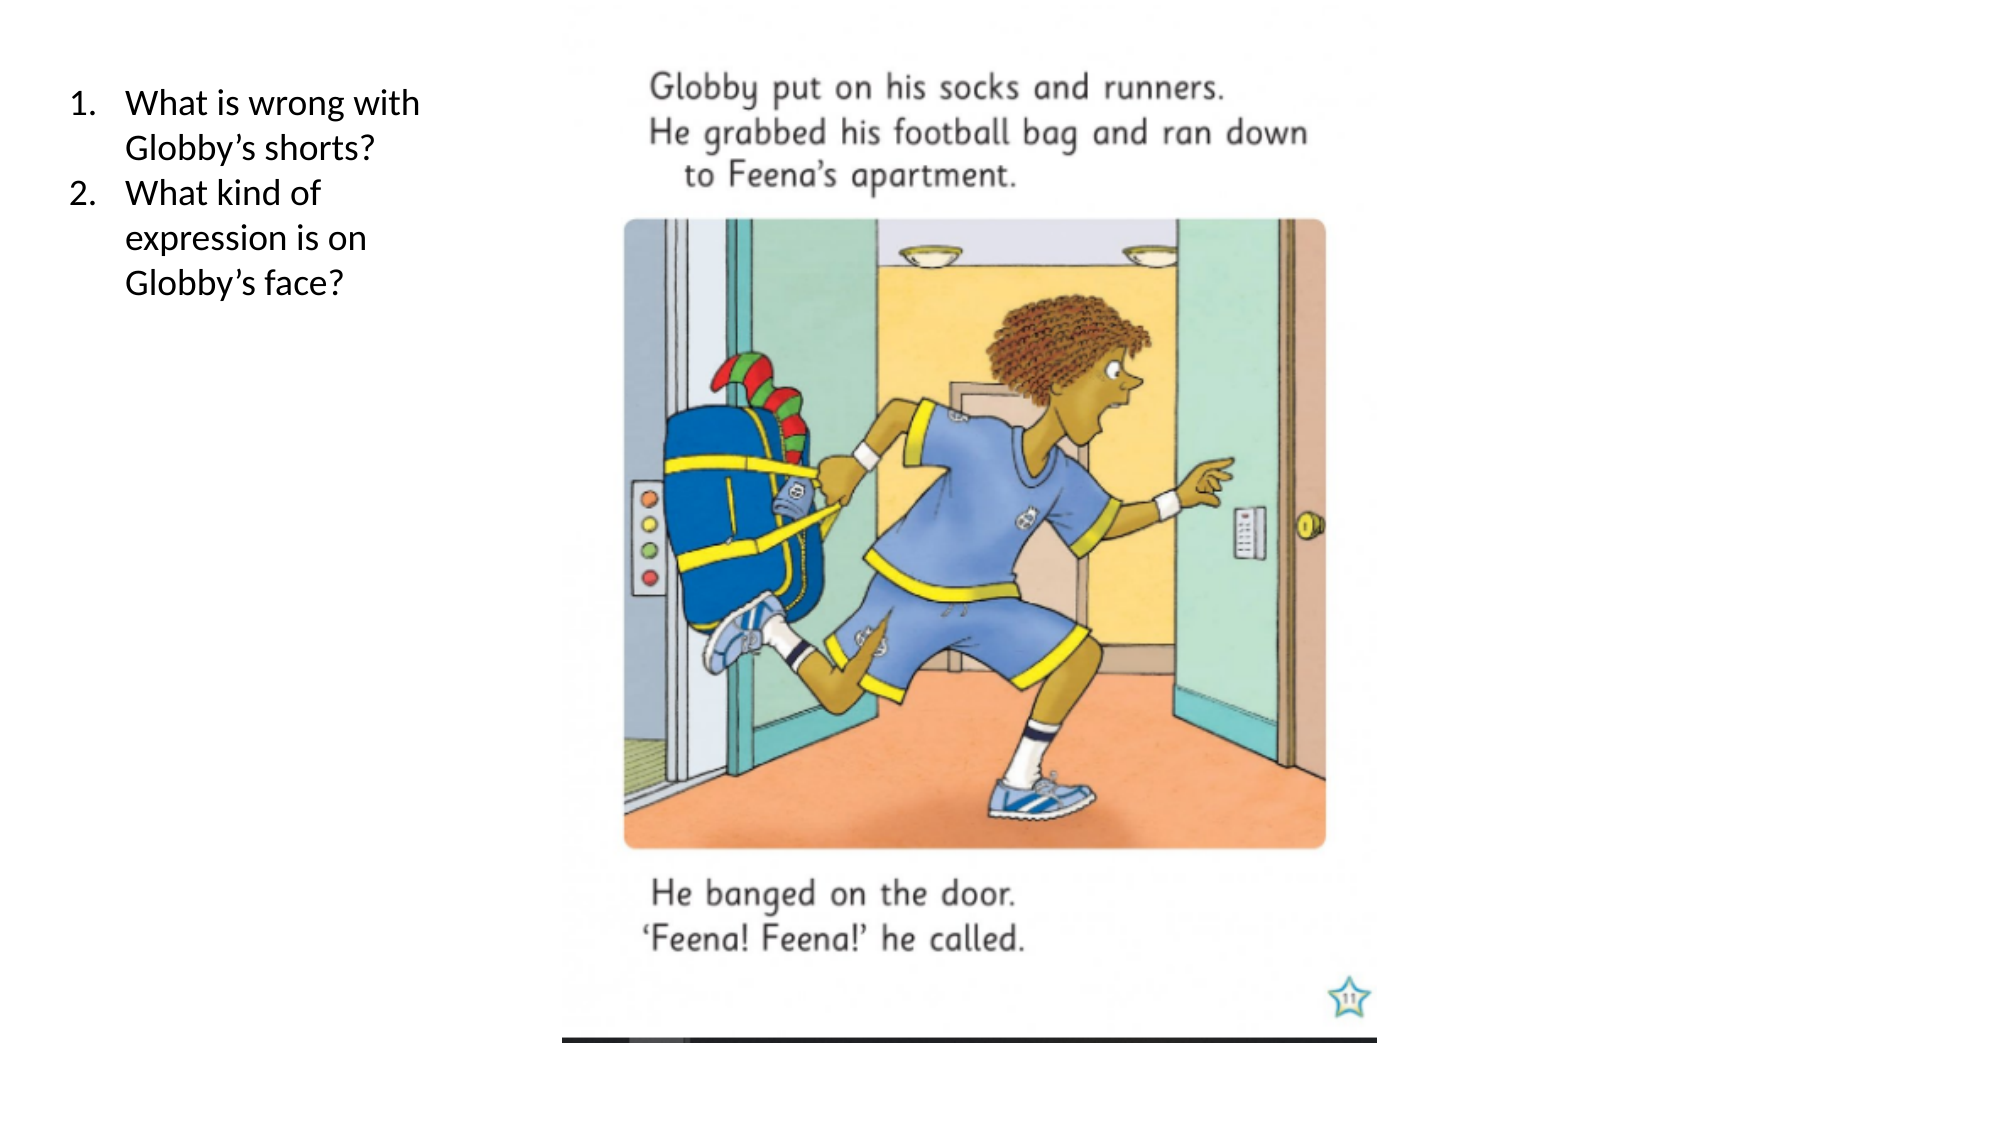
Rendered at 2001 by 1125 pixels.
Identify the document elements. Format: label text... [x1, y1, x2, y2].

text_box What is wrong with Globby’s shorts? What kind of expression is on Globby’s face? [54, 70, 488, 311]
picture [562, 5, 1377, 1043]
